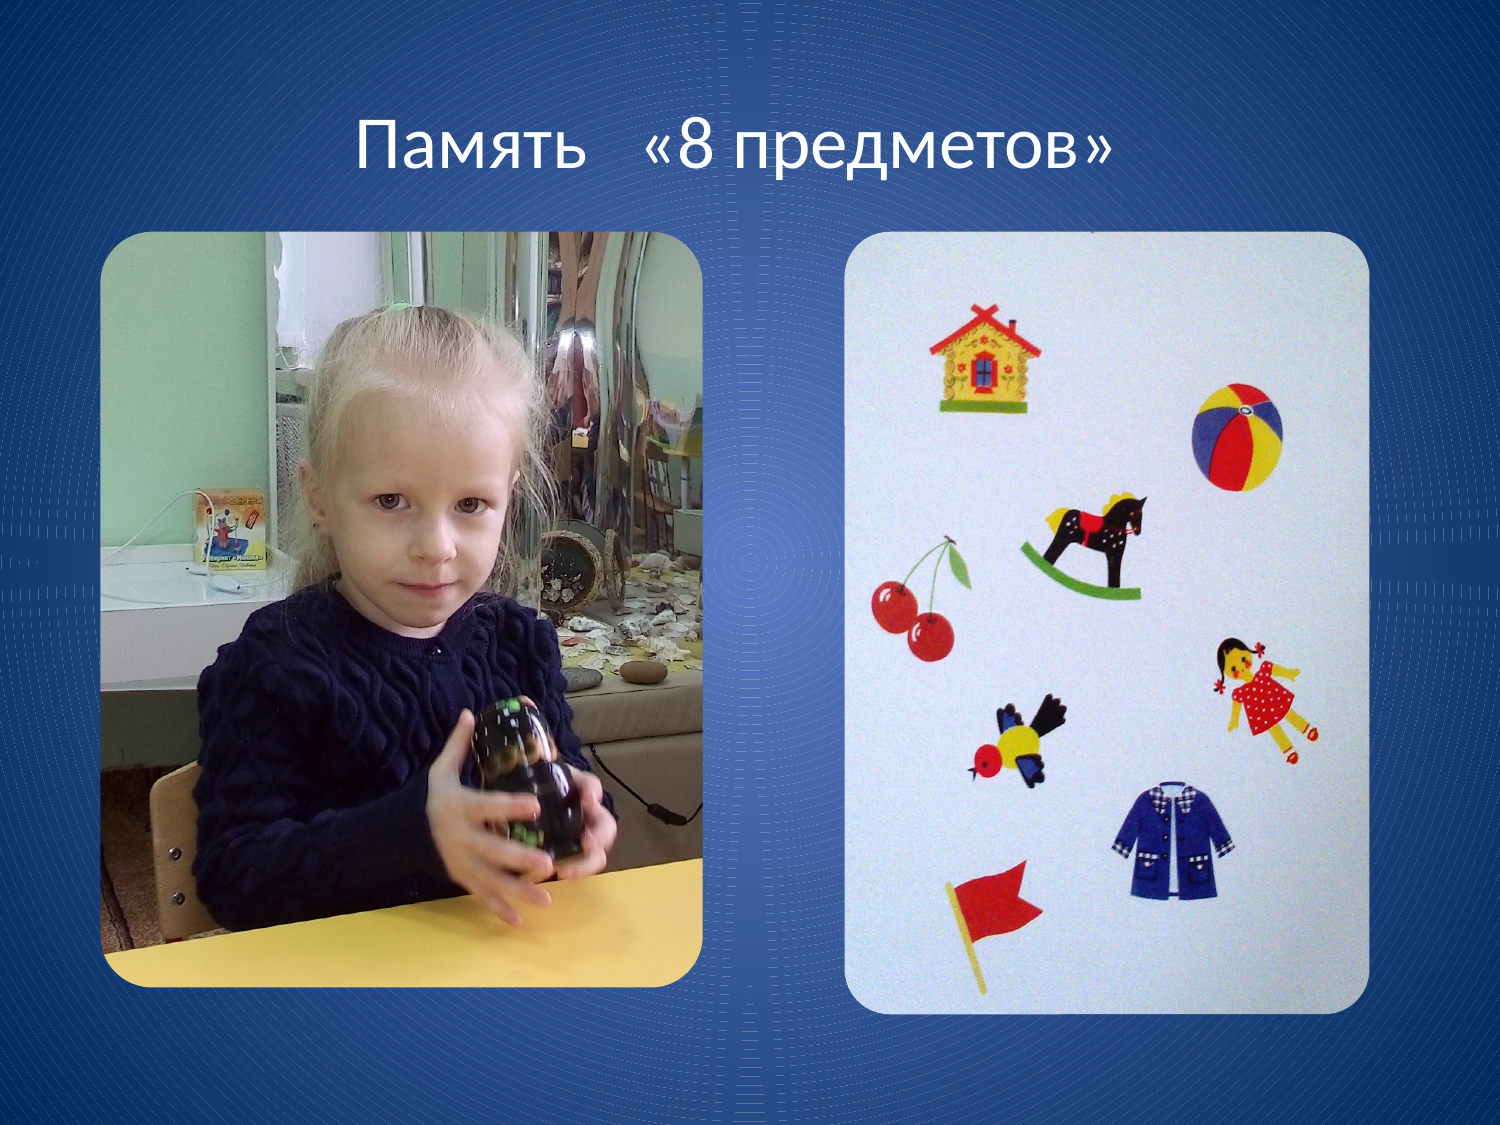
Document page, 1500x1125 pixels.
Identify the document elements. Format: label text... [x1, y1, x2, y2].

picture [844, 886, 1370, 1015]
picture [844, 231, 1370, 360]
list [784, 360, 1499, 886]
picture [23, 231, 780, 988]
title Память «8 предметов» [123, 45, 1350, 233]
